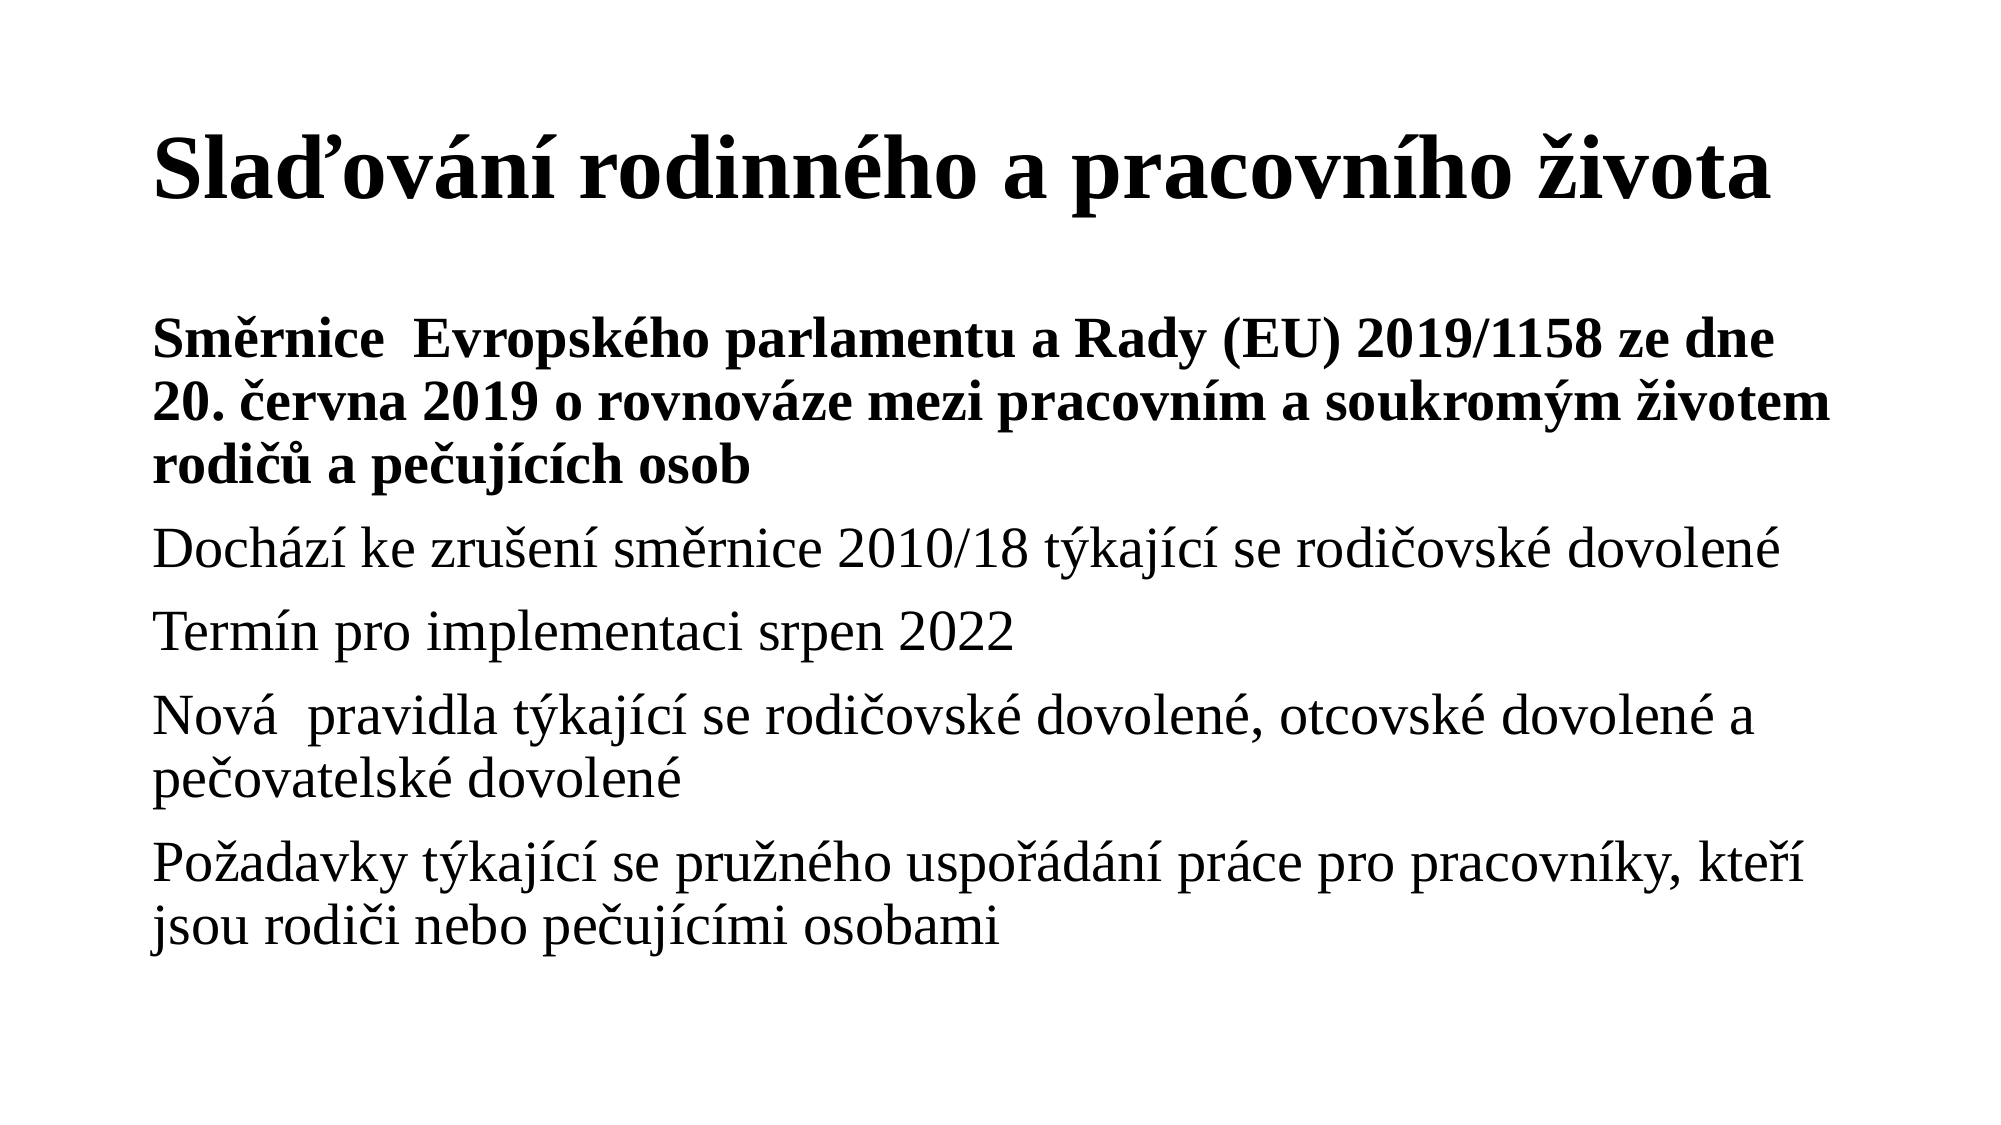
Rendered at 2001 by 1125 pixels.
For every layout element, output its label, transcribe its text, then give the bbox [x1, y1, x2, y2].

list Směrnice Evropského parlamentu a Rady (EU) 2019/1158 ze dne 20. června 2019 o rovnováze mezi pracovním a soukromým životem rodičů a pečujících osob Dochází ke zrušení směrnice 2010/18 týkající se rodičovské dovolené Termín pro implementaci srpen 2022 Nová pravidla týkající se rodičovské dovolené, otcovské dovolené a pečovatelské dovolené Požadavky týkající se pružného uspořádání práce pro pracovníky, kteří jsou rodiči nebo pečujícími osobami [137, 299, 1863, 1014]
title Slaďování rodinného a pracovního života [137, 59, 1863, 278]
